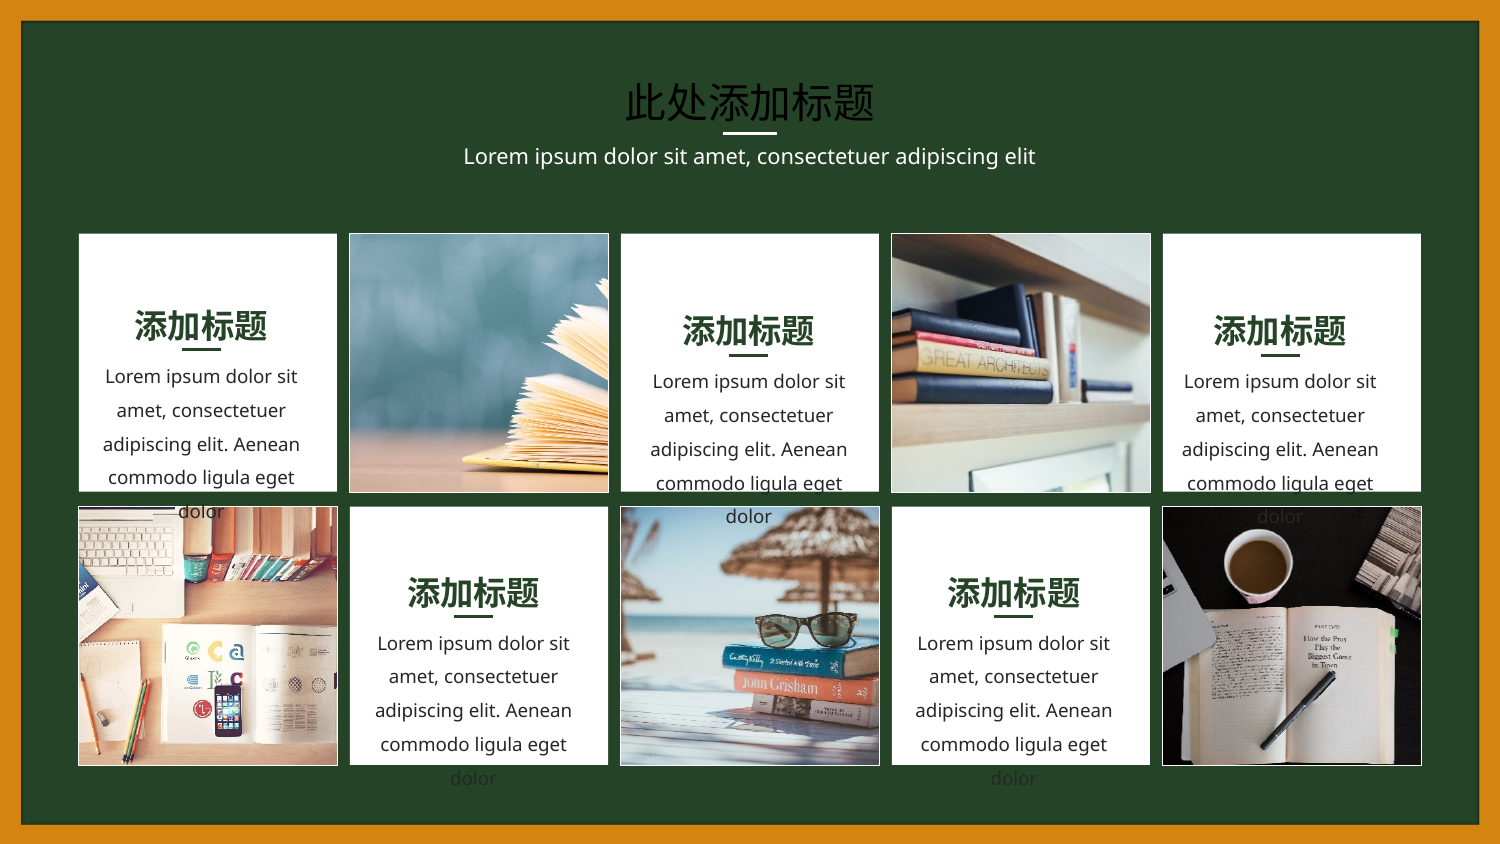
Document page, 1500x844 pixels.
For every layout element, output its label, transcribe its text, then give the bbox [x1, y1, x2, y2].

text_box 添加标题 [392, 564, 555, 612]
text_box 添加标题 [119, 297, 283, 346]
text_box 添加标题 [932, 564, 1096, 612]
text_box Lorem ipsum dolor sit amet, consectetuer adipiscing elit [448, 135, 1052, 177]
text_box Lorem ipsum dolor sit amet, consectetuer adipiscing elit. Aenean commodo ligula eget dolor [891, 612, 1137, 797]
text_box Lorem ipsum dolor sit amet, consectetuer adipiscing elit. Aenean commodo ligula eget dolor [78, 346, 324, 506]
text_box Lorem ipsum dolor sit amet, consectetuer adipiscing elit. Aenean commodo ligula eget dolor [626, 351, 872, 506]
text_box 添加标题 [667, 303, 831, 351]
text_box 添加标题 [1198, 303, 1362, 351]
text_box Lorem ipsum dolor sit amet, consectetuer adipiscing elit. Aenean commodo ligula eget dolor [350, 612, 596, 797]
text_box Lorem ipsum dolor sit amet, consectetuer adipiscing elit. Aenean commodo ligula eget dolor [1157, 351, 1403, 535]
text_box 此处添加标题 [609, 69, 891, 135]
picture [0, 0, 1500, 844]
